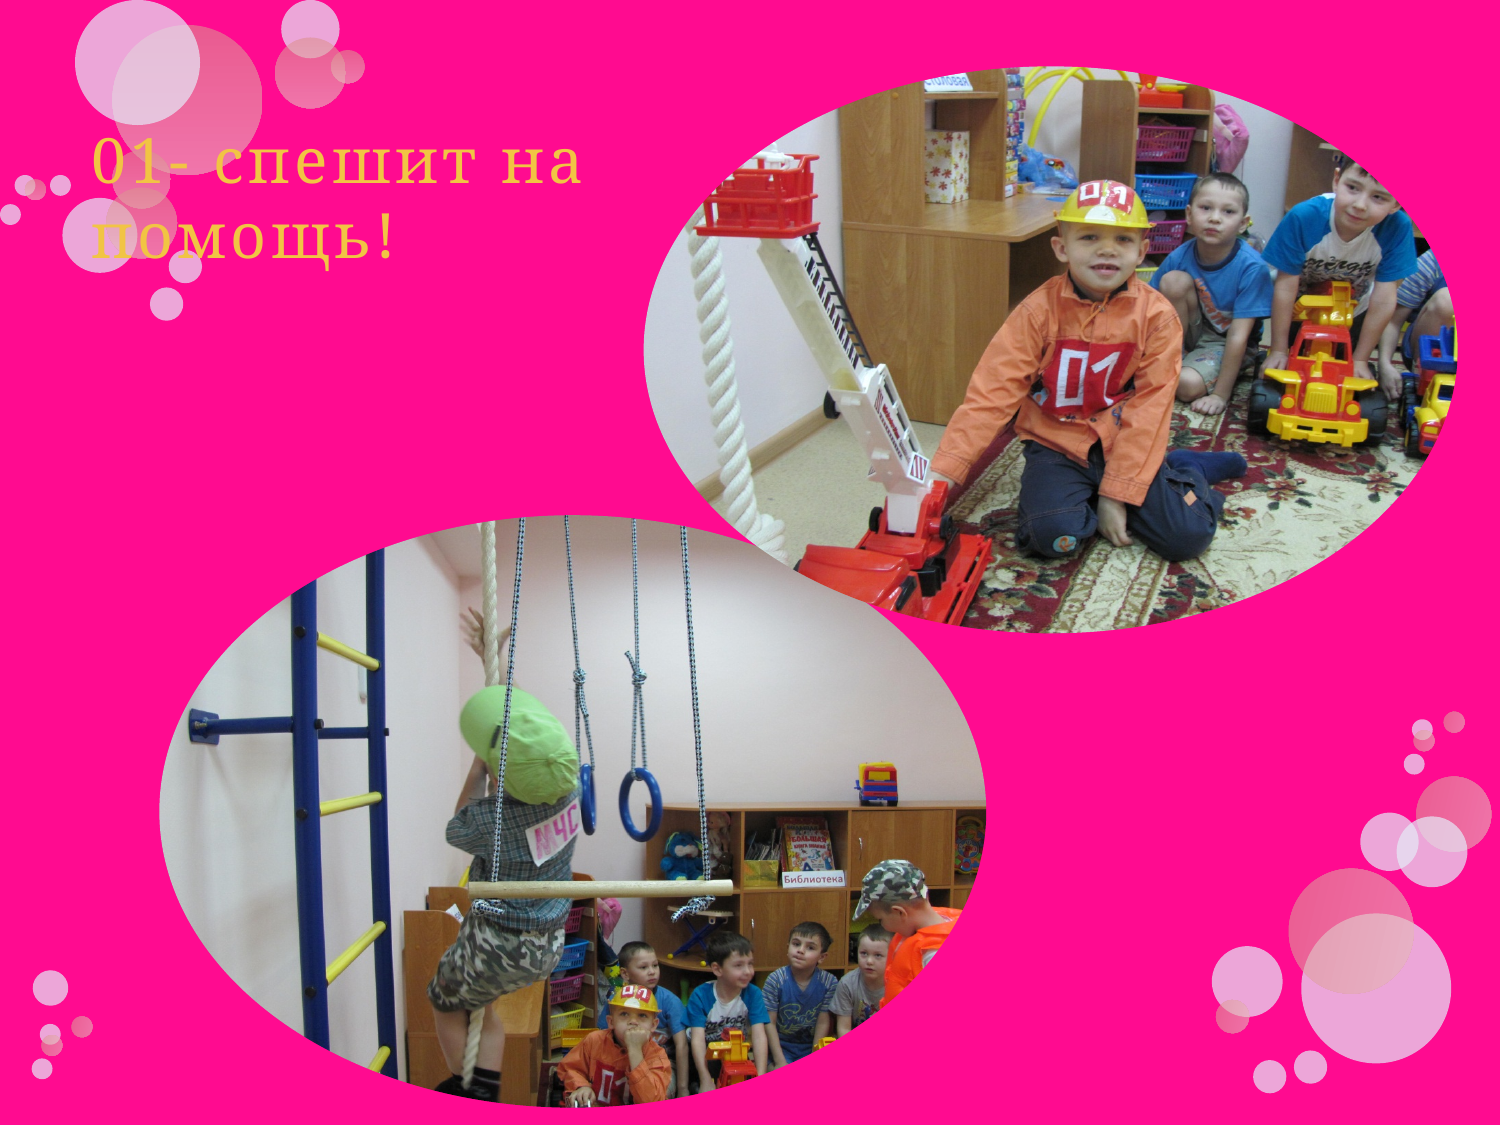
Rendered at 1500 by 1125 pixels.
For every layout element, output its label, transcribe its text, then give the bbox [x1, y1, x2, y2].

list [643, 66, 1458, 634]
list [159, 514, 987, 1108]
title 01- спешит на помощь! [76, 113, 633, 279]
